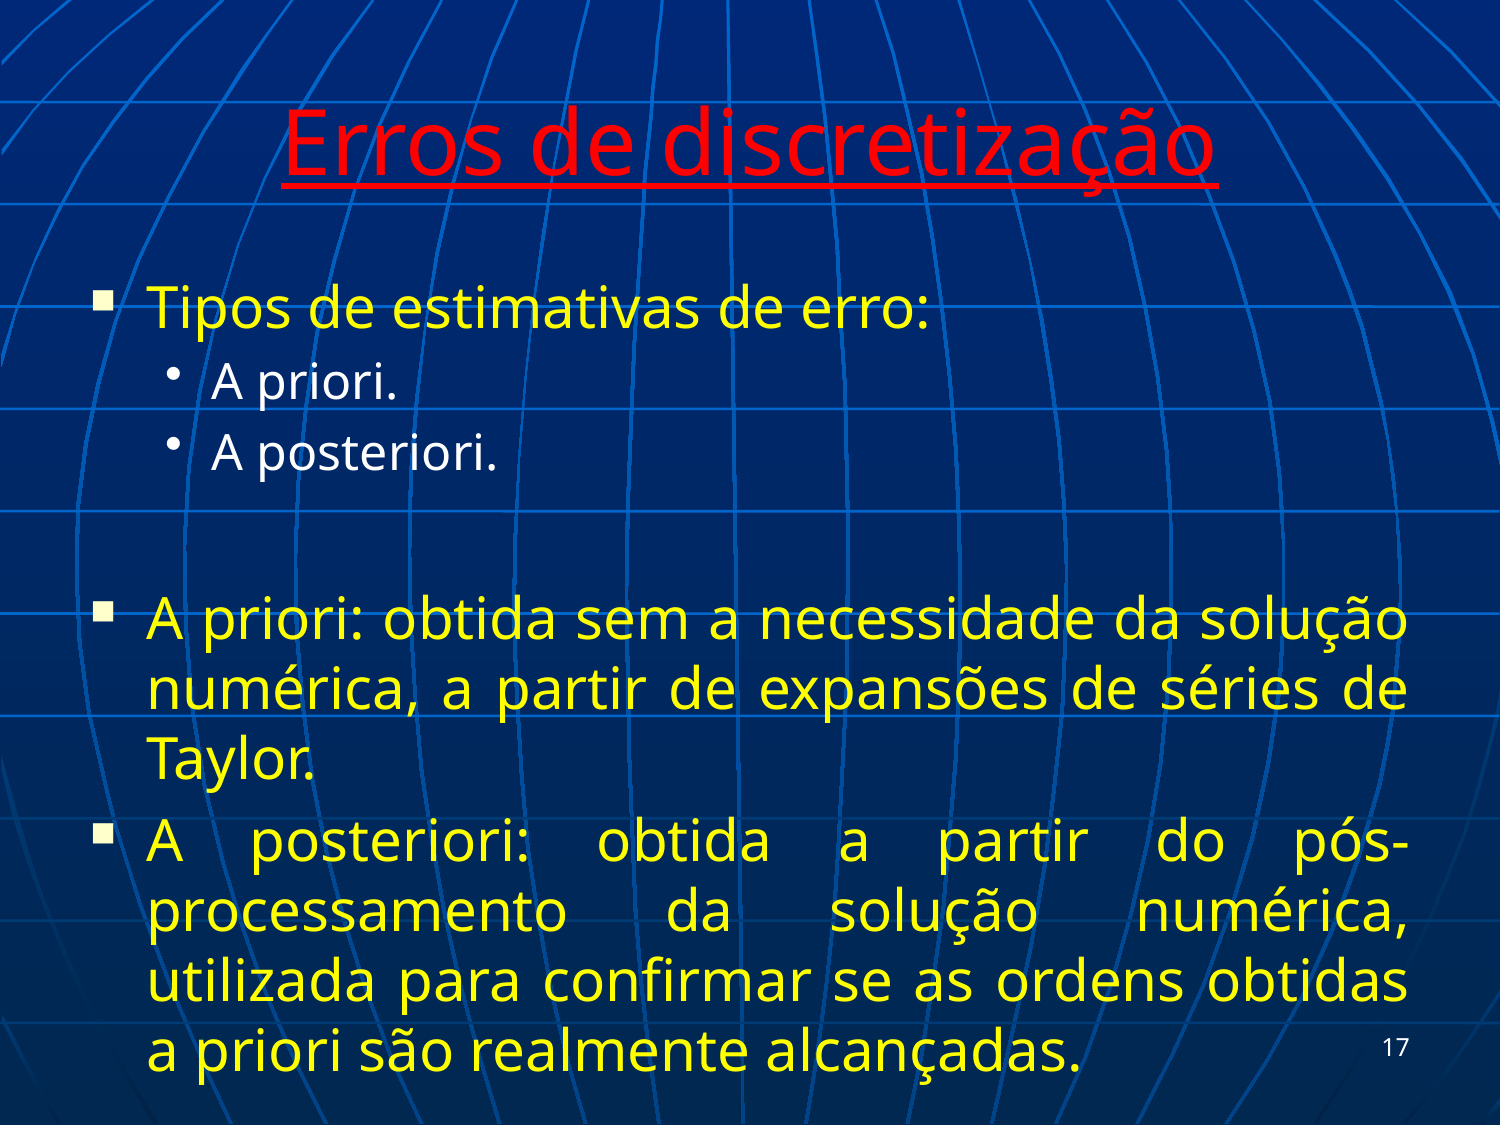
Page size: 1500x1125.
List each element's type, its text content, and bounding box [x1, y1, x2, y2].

title Erros de discretização [75, 45, 1425, 233]
slide_number 17 [1074, 1024, 1425, 1100]
list Tipos de estimativas de erro: A priori. A posteriori. A priori: obtida sem a necessidade da solução numérica, a partir de expansões de séries de Taylor. A posteriori: obtida a partir do pós-processamento da solução numérica, utilizada para confirmar se as ordens obtidas a priori são realmente alcançadas. [75, 262, 1425, 1094]
